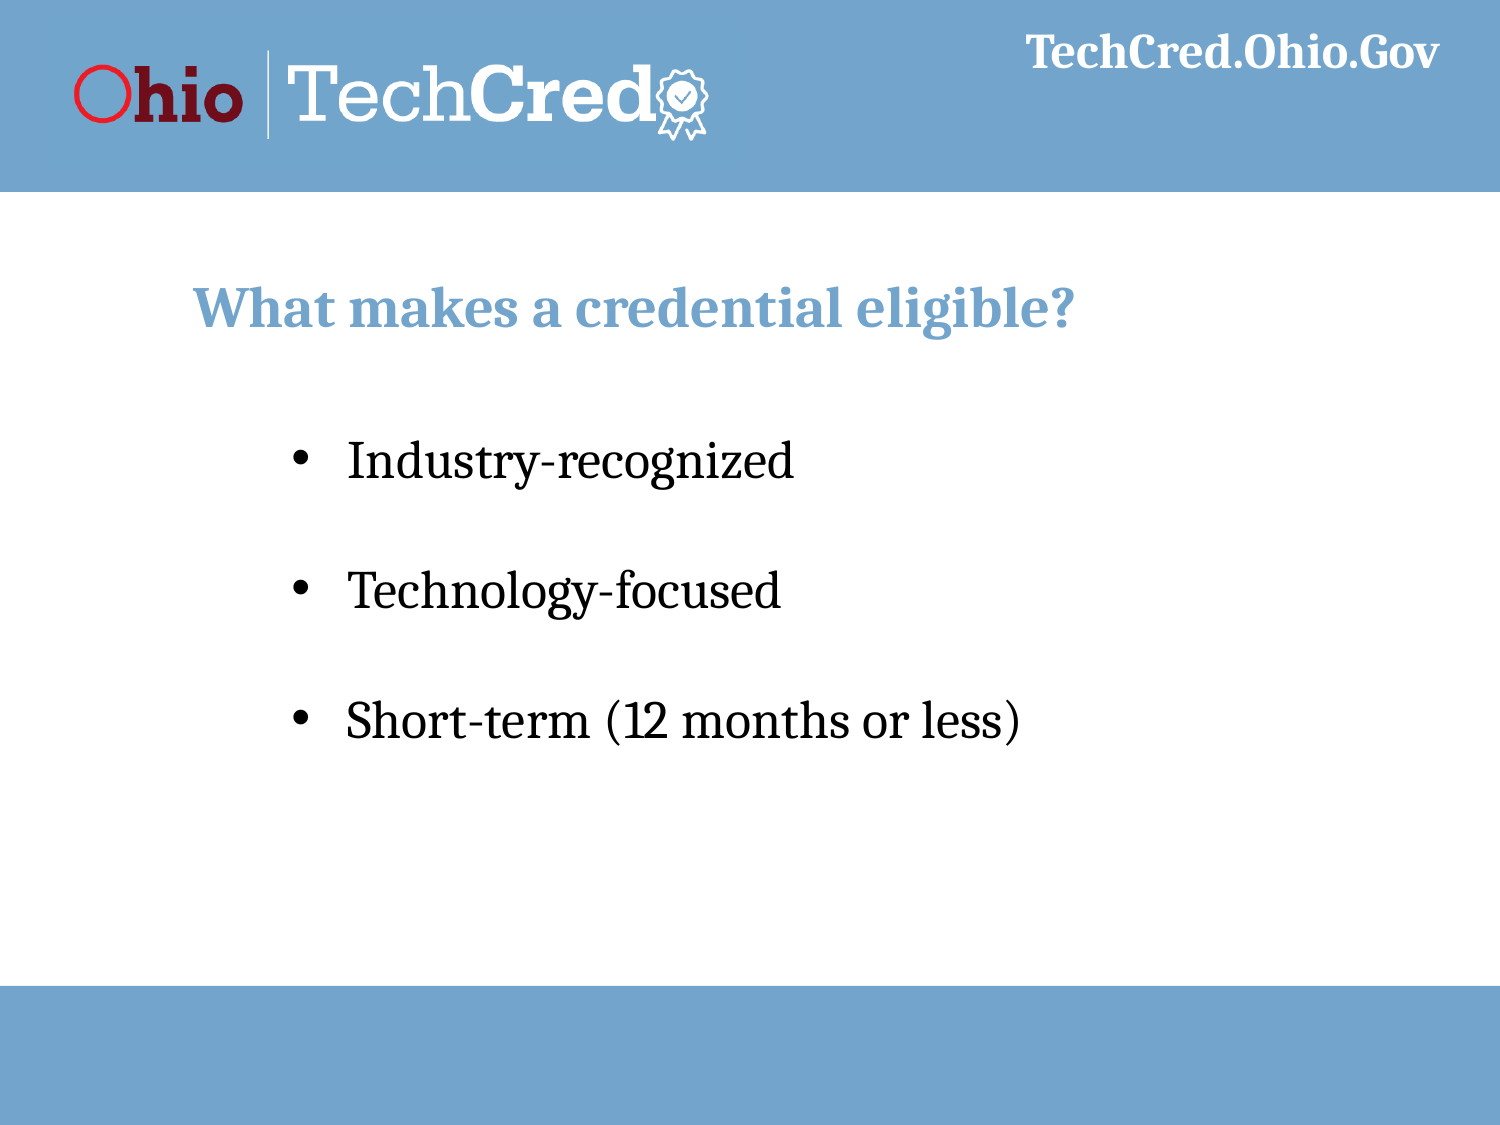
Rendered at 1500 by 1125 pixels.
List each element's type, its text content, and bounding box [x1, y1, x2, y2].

picture [45, 21, 741, 170]
text_box What makes a credential eligible? [178, 261, 1165, 347]
text_box [0, 0, 1500, 193]
text_box [0, 985, 1500, 1125]
text_box Industry-recognized Technology-focused Short-term (12 months or less) [276, 417, 1500, 757]
text_box TechCred.Ohio.Gov [1010, 11, 1500, 87]
